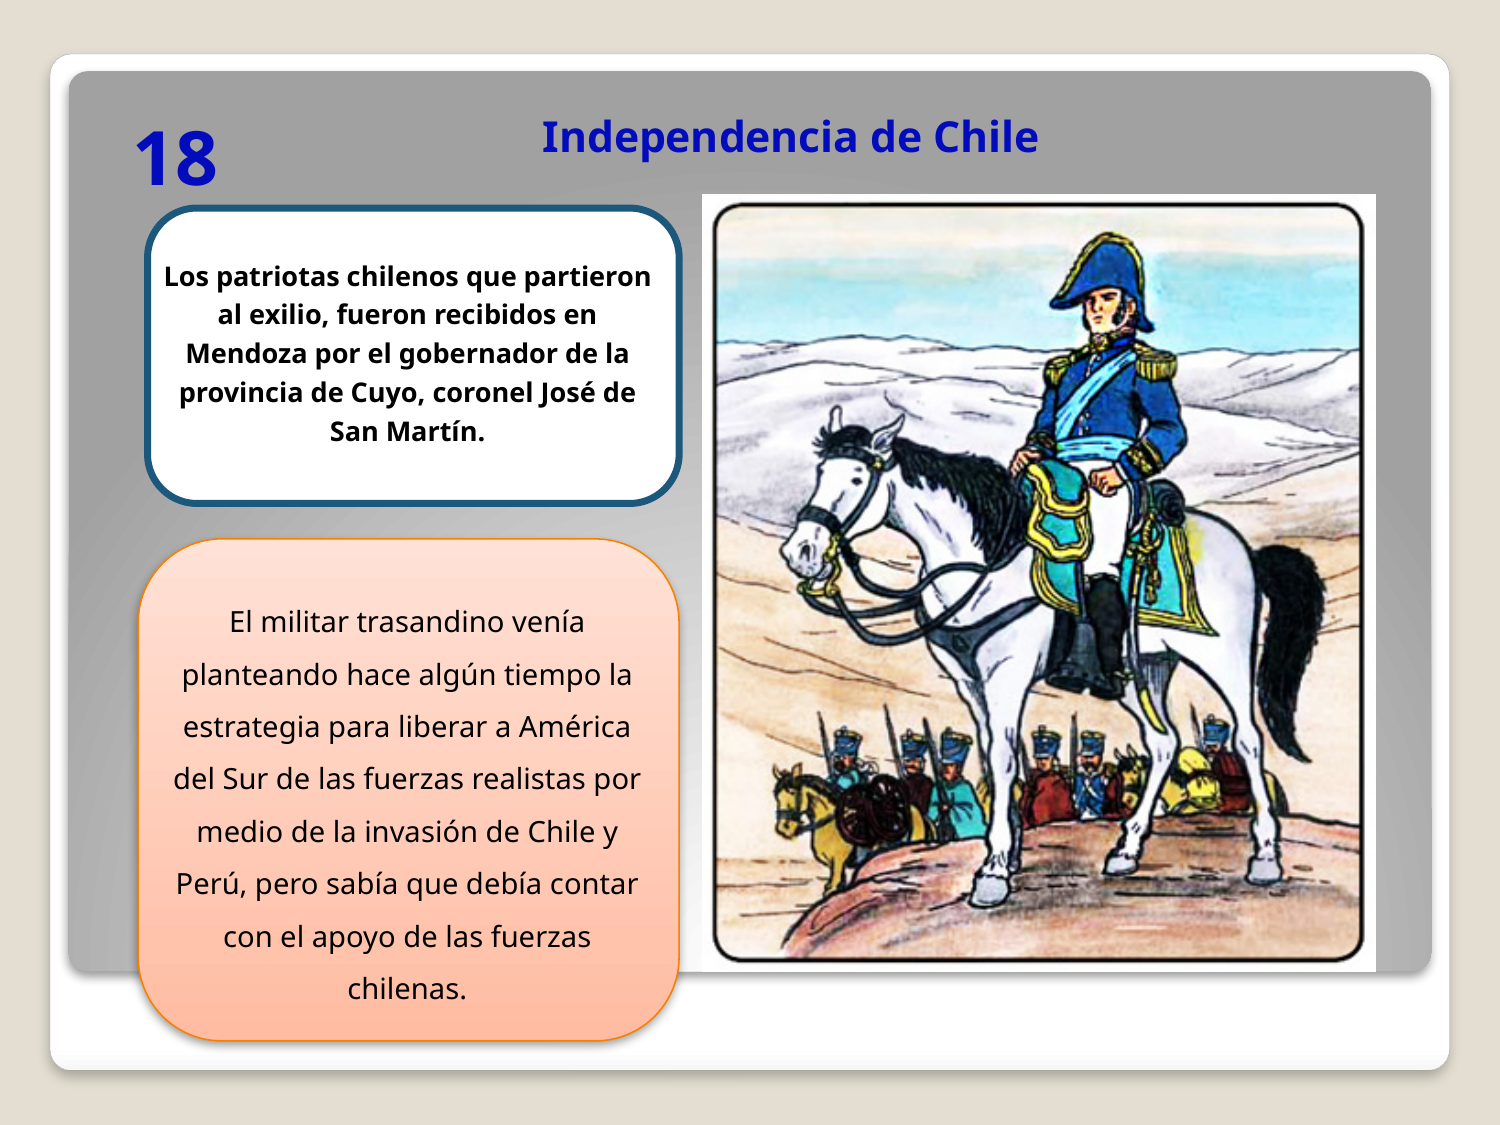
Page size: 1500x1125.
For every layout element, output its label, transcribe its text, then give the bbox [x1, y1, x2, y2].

text_box [178, 538, 639, 550]
text_box Los patriotas chilenos que partieron al exilio, fueron recibidos en Mendoza por el gobernador de la provincia de Cuyo, coronel José de San Martín. [147, 172, 668, 528]
title Independencia de Chile [278, 101, 1400, 220]
text_box [668, 579, 680, 1001]
text_box 18 [72, 72, 278, 208]
text_box [137, 583, 147, 997]
text_box [668, 220, 683, 491]
picture [702, 194, 1377, 973]
text_box El militar trasandino venía planteando hace algún tiempo la estrategia para liberar a América del Sur de las fuerzas realistas por medio de la invasión de Chile y Perú, pero sabía que debía contar con el apoyo de las fuerzas chilenas. [147, 550, 668, 1041]
